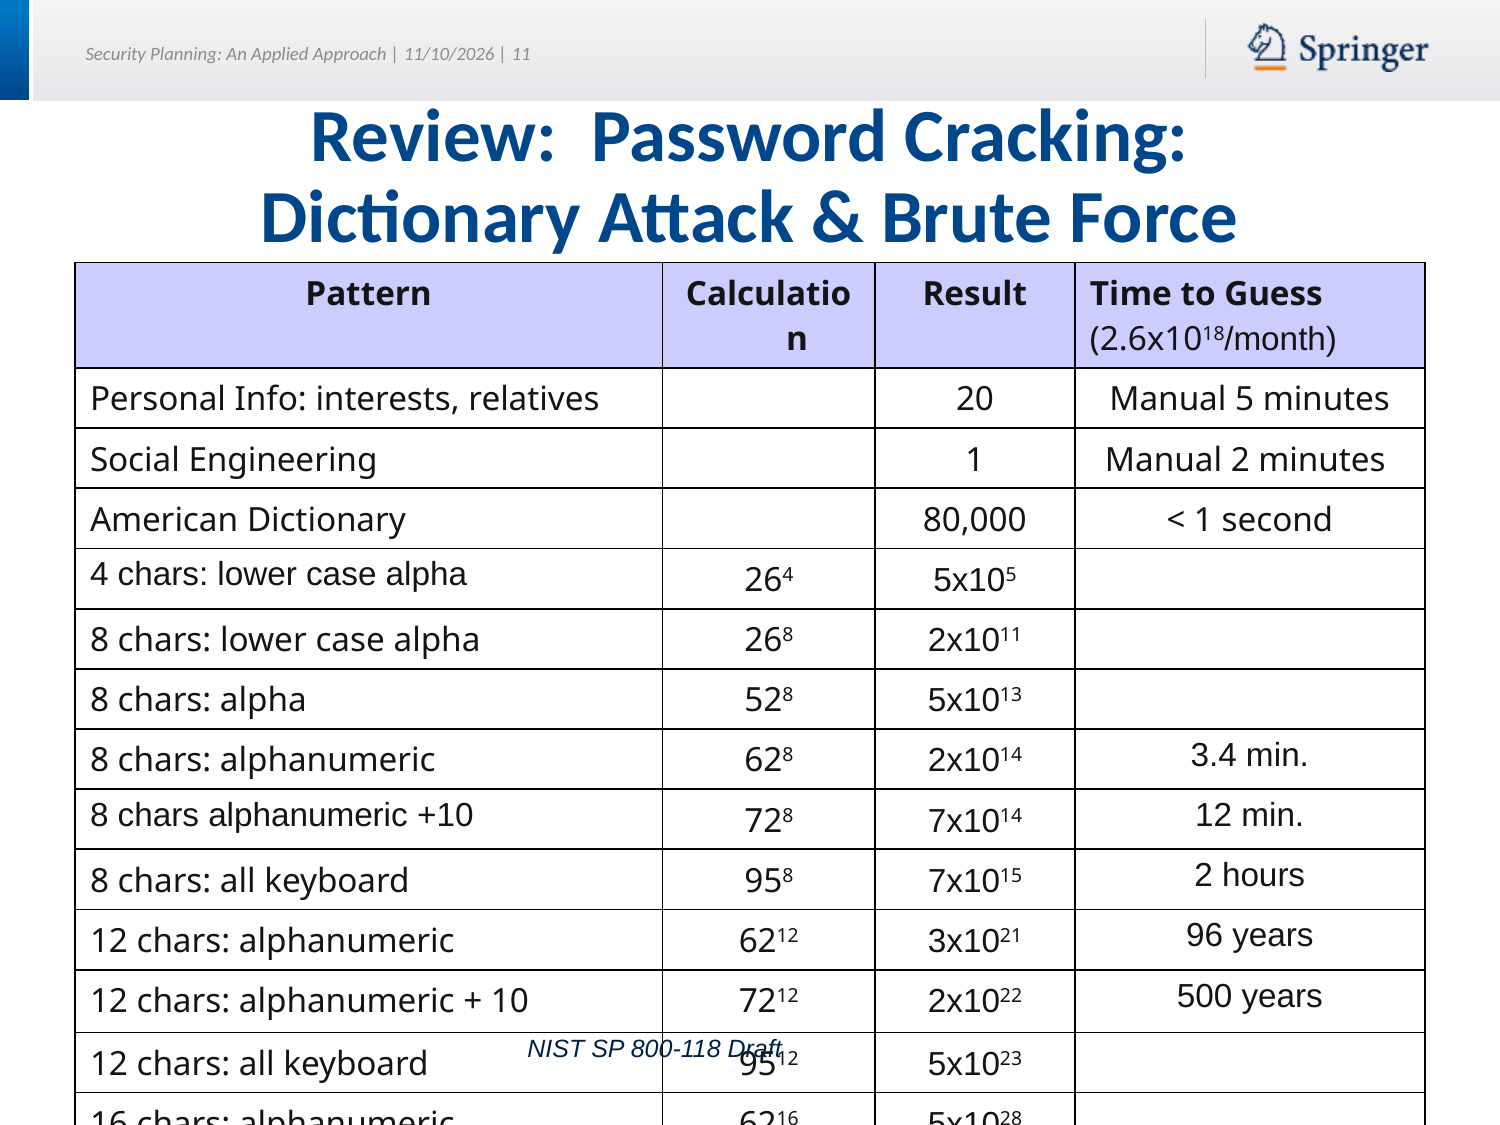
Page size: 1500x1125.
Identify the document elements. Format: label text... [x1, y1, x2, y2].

table_cell 12 chars: alphanumeric [76, 910, 662, 969]
table_cell 12 chars: alphanumeric + 10 [76, 971, 662, 1032]
table_cell 20 [876, 369, 1074, 427]
table_cell 728 [663, 790, 874, 848]
table_cell [1076, 549, 1424, 608]
table_cell 2x1022 [876, 971, 1074, 1032]
table_cell 268 [663, 610, 874, 668]
table_cell 96 years [1076, 910, 1424, 969]
table_cell 2x1011 [876, 610, 1074, 668]
table_cell 2x1014 [876, 730, 1074, 788]
picture [33, 0, 1500, 101]
table_cell 8 chars: alpha [76, 670, 662, 728]
table_header Time to Guess (2.6x1018/month) [1076, 263, 1424, 367]
footer NIST SP 800-118 Draft [512, 1025, 988, 1100]
table_cell 264 [663, 549, 874, 608]
table_cell 16 chars: alphanumeric [76, 1093, 662, 1125]
table_cell 8 chars: lower case alpha [76, 610, 662, 668]
title Review: Password Cracking: Dictionary Attack & Brute Force [75, 96, 1425, 261]
table_header Pattern [76, 263, 662, 367]
table_cell [663, 489, 874, 548]
table_cell Social Engineering [76, 429, 662, 487]
table_cell [1076, 610, 1424, 668]
table_cell 5x1013 [876, 670, 1074, 728]
table_cell 7212 [663, 971, 874, 1025]
table_cell [663, 429, 874, 487]
table_cell Manual 2 minutes [1076, 429, 1424, 487]
table_cell 12 min. [1076, 790, 1424, 848]
table_cell 80,000 [876, 489, 1074, 548]
table_header Result [876, 263, 1074, 367]
table_cell 8 chars alphanumeric +10 [76, 790, 662, 848]
table_header Calculation [663, 263, 874, 367]
table_cell 500 years [1076, 971, 1424, 1032]
table_cell 5x1023 [988, 1033, 1074, 1092]
table_cell 2 hours [1076, 850, 1424, 909]
table_cell 5x105 [876, 549, 1074, 608]
table_cell 7x1015 [876, 850, 1074, 909]
table_cell [1076, 1093, 1424, 1125]
table_cell 8 chars: alphanumeric [76, 730, 662, 788]
table_cell 8 chars: all keyboard [76, 850, 662, 909]
table_cell Manual 5 minutes [1076, 369, 1424, 427]
table_cell 6216 [663, 1100, 874, 1125]
table_cell 958 [663, 850, 874, 909]
table_cell 3.4 min. [1076, 730, 1424, 788]
table_cell [1076, 670, 1424, 728]
table_cell [1076, 1033, 1424, 1092]
table_cell 12 chars: all keyboard [76, 1033, 512, 1092]
table_cell American Dictionary [76, 489, 662, 548]
table_cell 4 chars: lower case alpha [76, 549, 662, 608]
table_cell 6212 [663, 910, 874, 969]
table_cell 528 [663, 670, 874, 728]
table_cell Personal Info: interests, relatives [76, 369, 662, 427]
table_cell 3x1021 [876, 910, 1074, 969]
table_cell 628 [663, 730, 874, 788]
table_cell 5x1028 [876, 1093, 1074, 1125]
table_cell < 1 second [1076, 489, 1424, 548]
table_cell [663, 369, 874, 427]
table_cell 1 [876, 429, 1074, 487]
table_cell 7x1014 [876, 790, 1074, 848]
